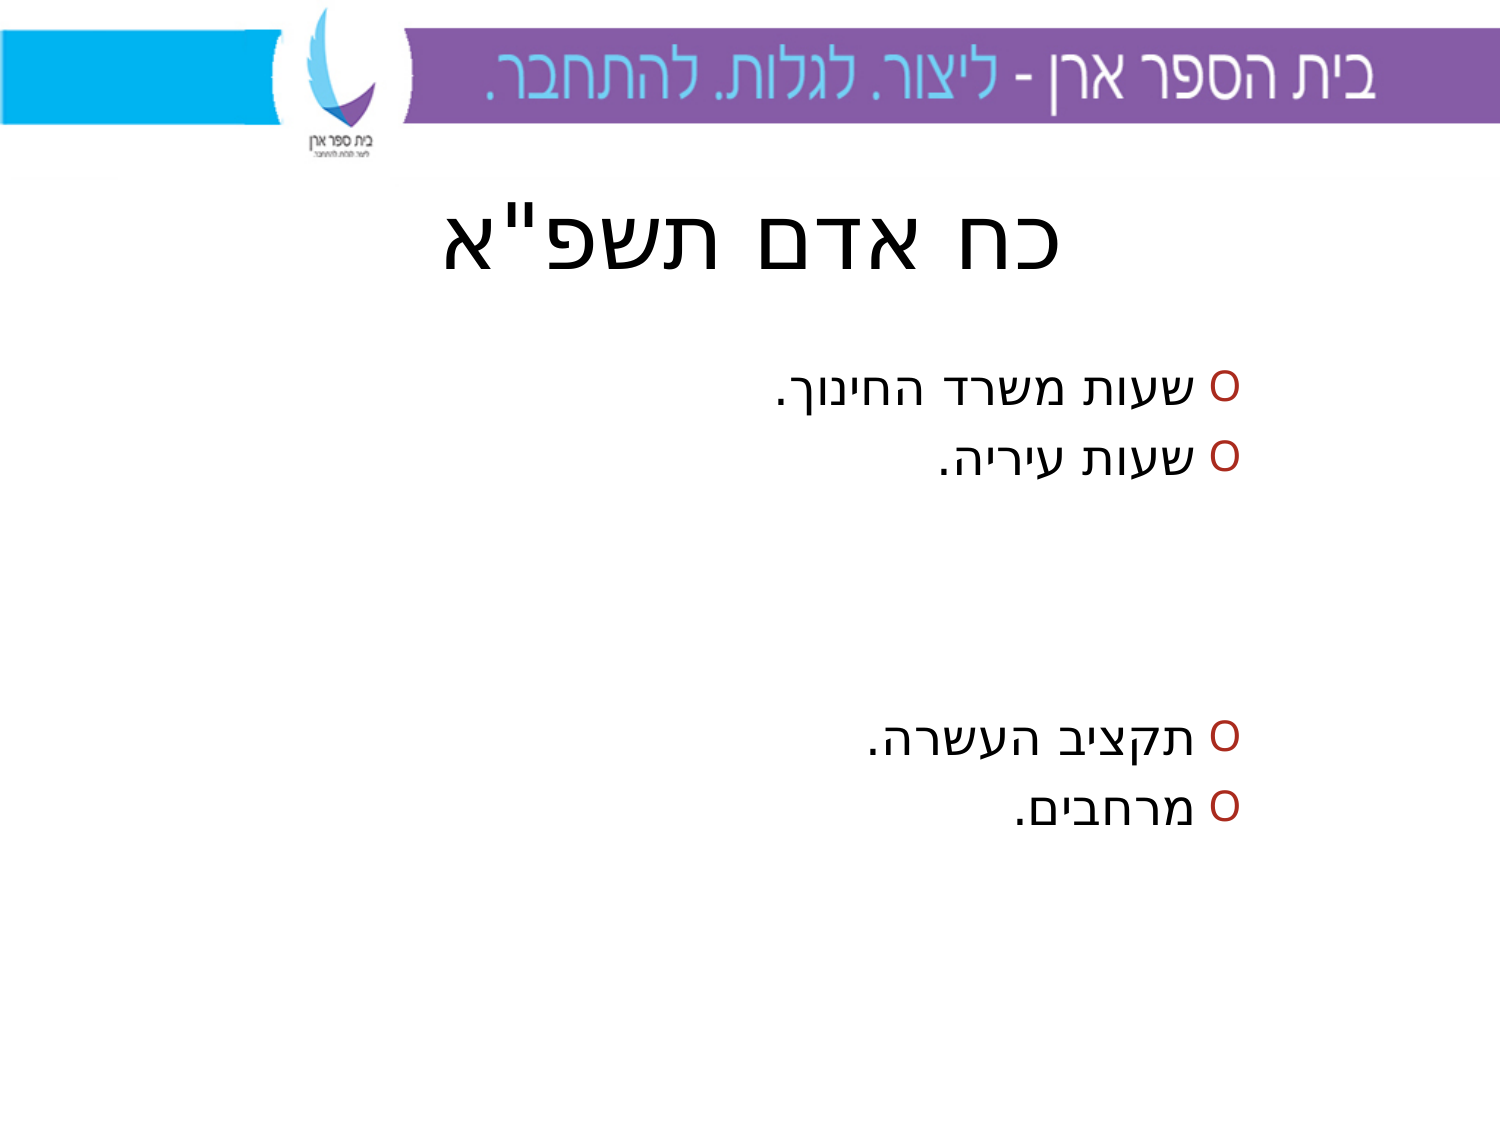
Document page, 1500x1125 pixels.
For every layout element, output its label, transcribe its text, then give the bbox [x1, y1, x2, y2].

title כח אדם תשפ"א [179, 134, 1323, 332]
list שעות משרד החינוך. שעות עיריה. תקציב העשרה. מרחבים. [240, 347, 1257, 939]
picture [0, 0, 1500, 1125]
